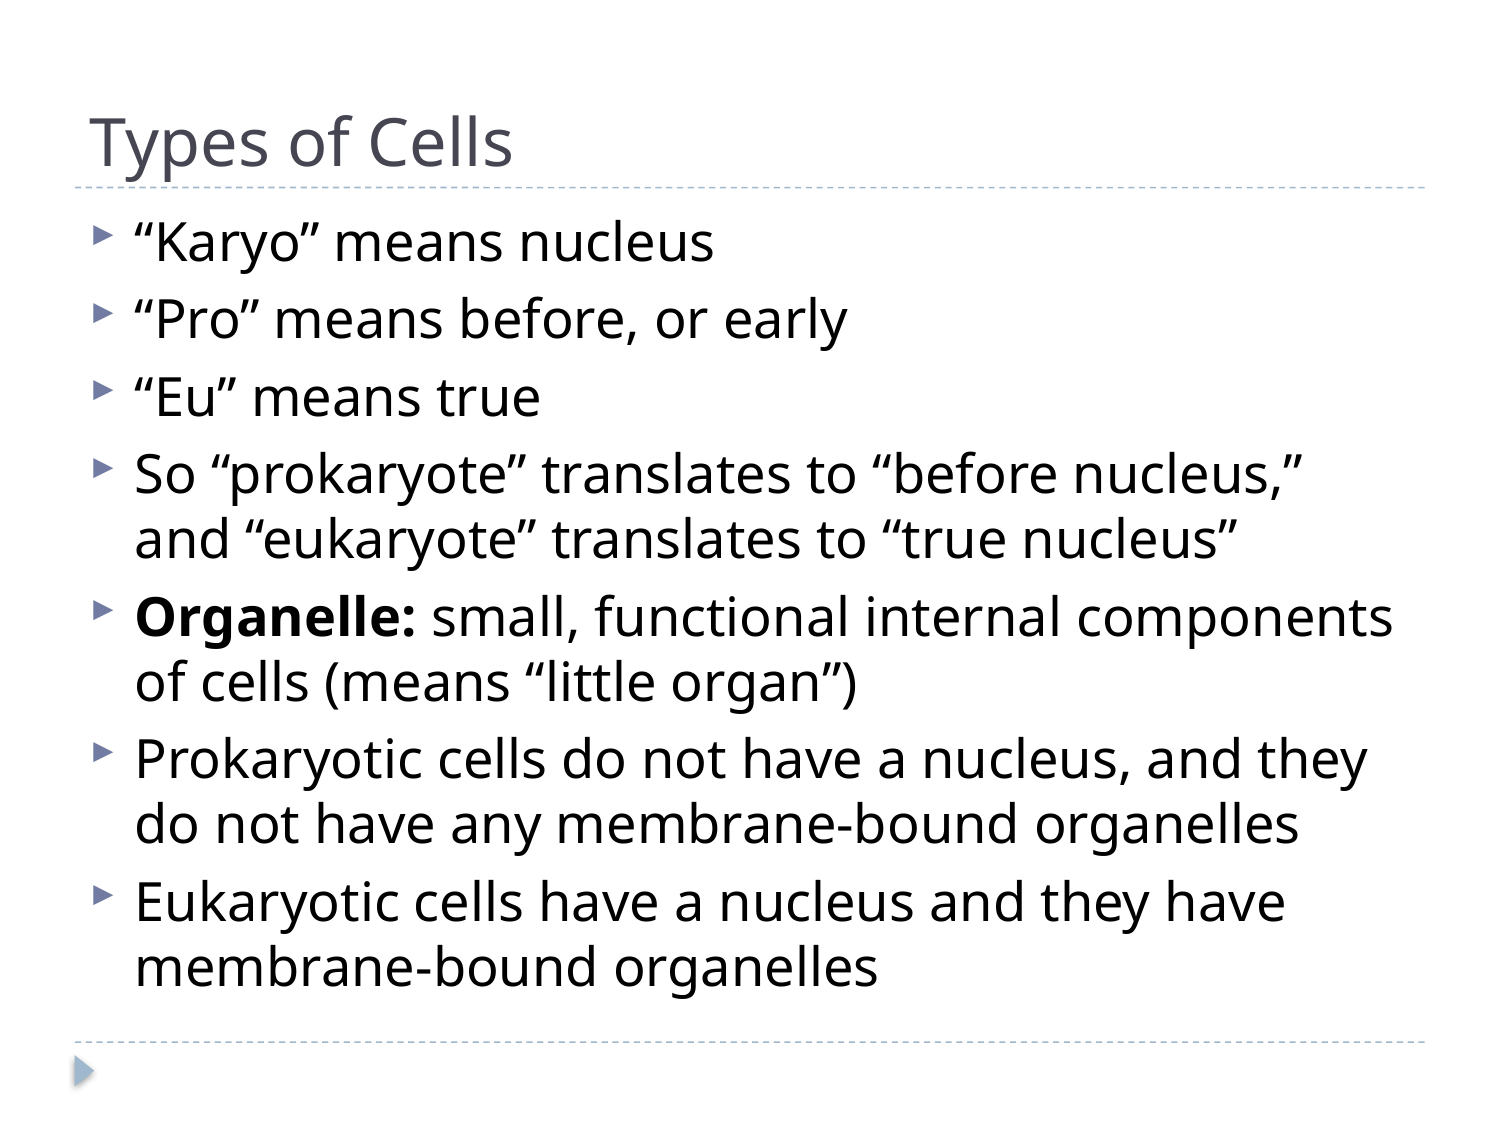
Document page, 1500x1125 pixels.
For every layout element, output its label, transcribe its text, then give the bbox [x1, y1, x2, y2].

title Types of Cells [75, 24, 1425, 188]
list “Karyo” means nucleus “Pro” means before, or early “Eu” means true So “prokaryote” translates to “before nucleus,” and “eukaryote” translates to “true nucleus” Organelle: small, functional internal components of cells (means “little organ”) Prokaryotic cells do not have a nucleus, and they do not have any membrane-bound organelles Eukaryotic cells have a nucleus and they have membrane-bound organelles [75, 200, 1425, 1010]
